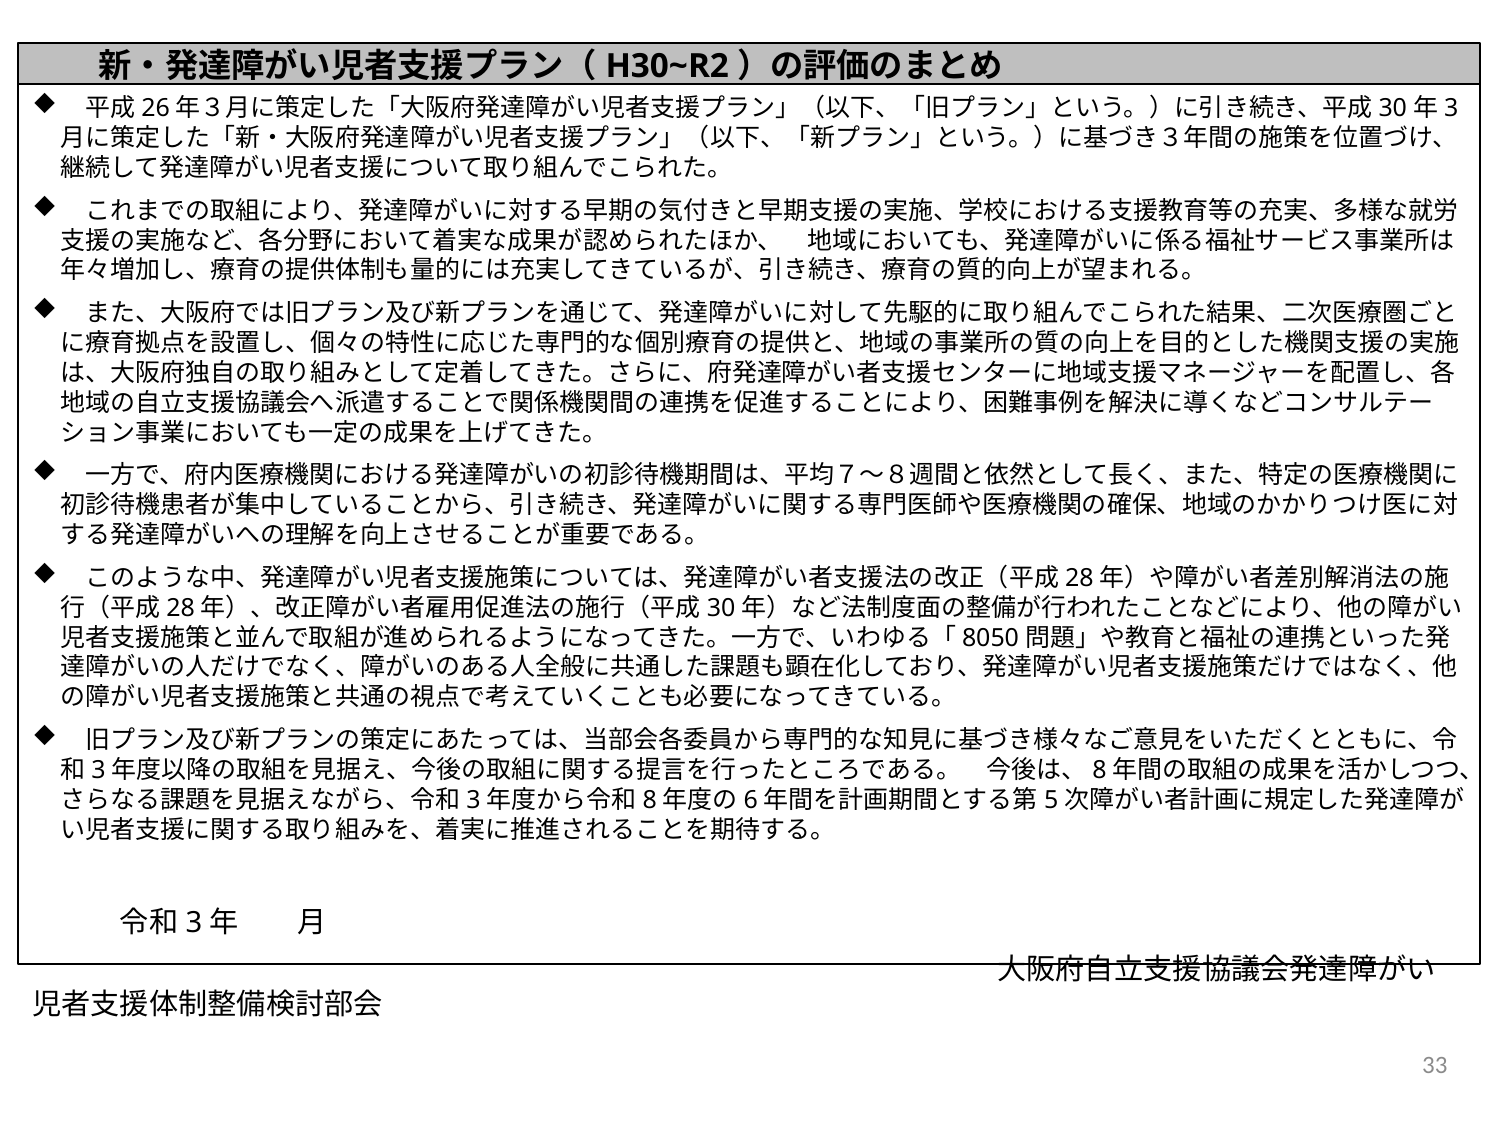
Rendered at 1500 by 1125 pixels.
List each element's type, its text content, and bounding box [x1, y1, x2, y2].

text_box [17, 43, 1481, 965]
slide_number 33 [1112, 1034, 1463, 1094]
text_box [761, 940, 1500, 1016]
